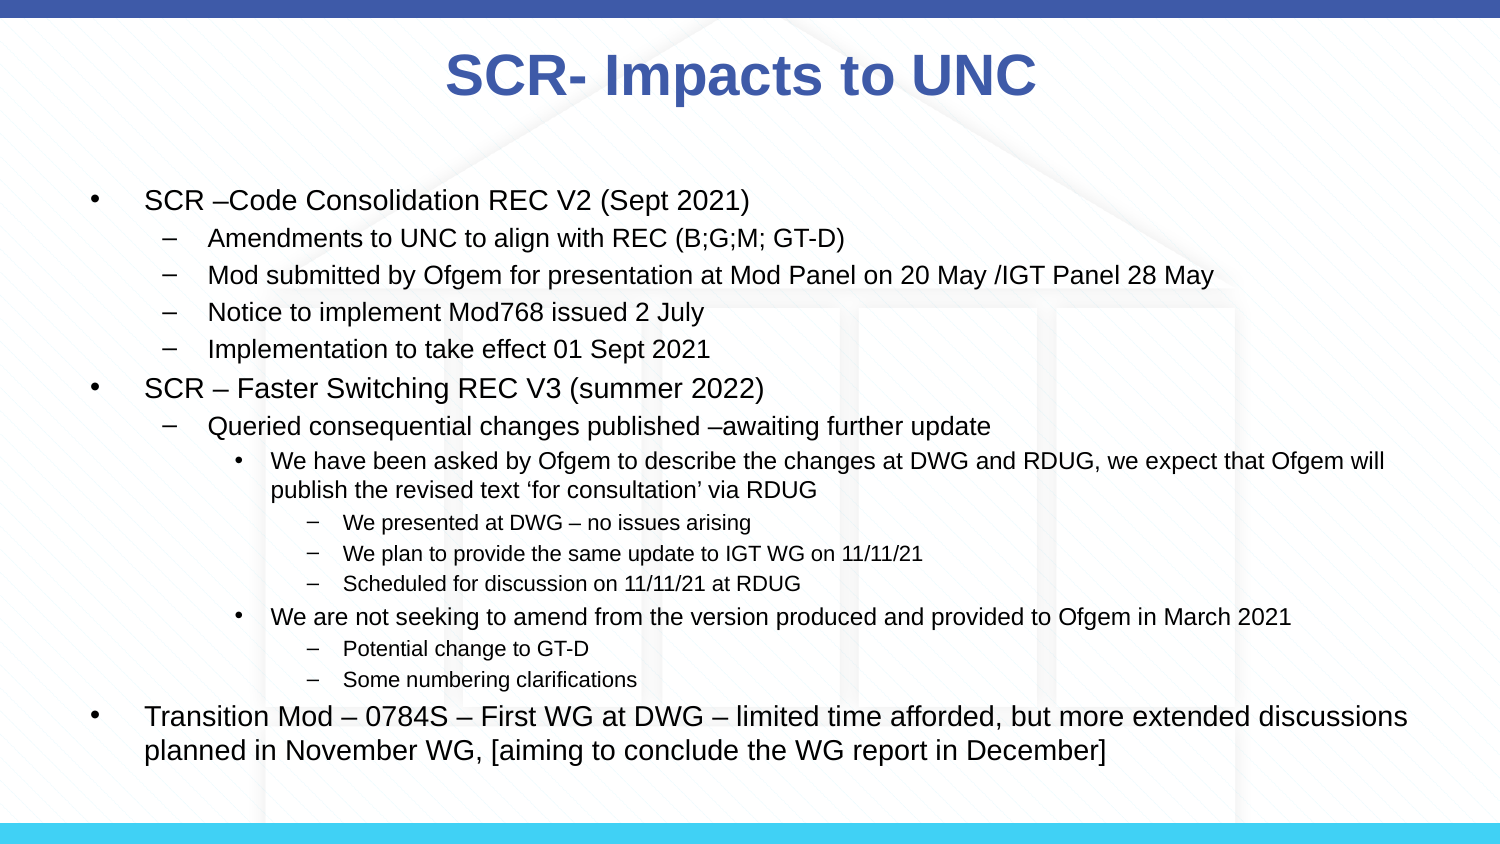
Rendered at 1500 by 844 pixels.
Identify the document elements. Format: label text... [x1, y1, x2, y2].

list SCR –Code Consolidation REC V2 (Sept 2021) Amendments to UNC to align with REC (B;G;M; GT-D) Mod submitted by Ofgem for presentation at Mod Panel on 20 May /IGT Panel 28 May Notice to implement Mod768 issued 2 July Implementation to take effect 01 Sept 2021 SCR – Faster Switching REC V3 (summer 2022) Queried consequential changes published –awaiting further update We have been asked by Ofgem to describe the changes at DWG and RDUG, we expect that Ofgem will publish the revised text ‘for consultation’ via RDUG We presented at DWG – no issues arising We plan to provide the same update to IGT WG on 11/11/21 Scheduled for discussion on 11/11/21 at RDUG We are not seeking to amend from the version produced and provided to Ofgem in March 2021 Potential change to GT-D Some numbering clarifications Transition Mod – 0784S – First WG at DWG – limited time afforded, but more extended discussions planned in November WG, [aiming to conclude the WG report in December] [75, 173, 1425, 777]
picture [0, 0, 1500, 844]
title SCR- Impacts to UNC [75, 20, 1425, 125]
